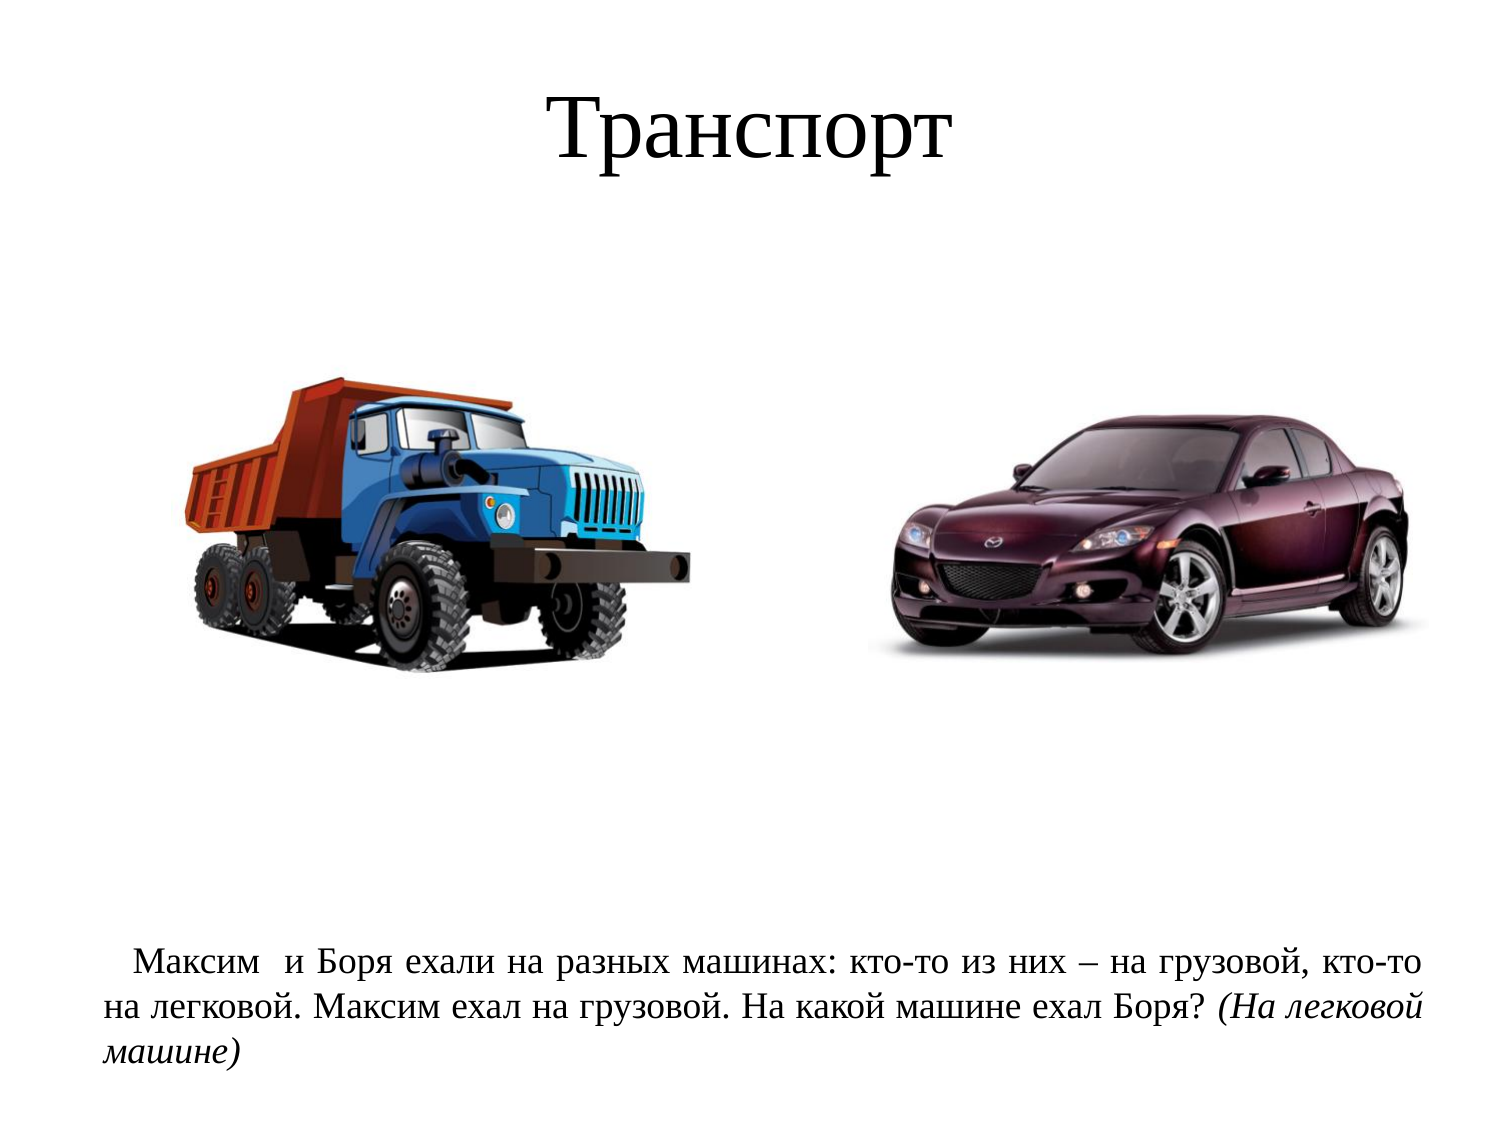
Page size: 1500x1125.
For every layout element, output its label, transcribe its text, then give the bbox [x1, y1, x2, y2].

picture [170, 349, 702, 700]
picture [867, 326, 1432, 748]
list Максим и Боря ехали на разных машинах: кто-то из них – на грузовой, кто-то на легковой. Максим ехал на грузовой. На какой машине ехал Боря? (На легковой машине) [88, 928, 1439, 1088]
title Транспорт [75, 45, 1425, 197]
